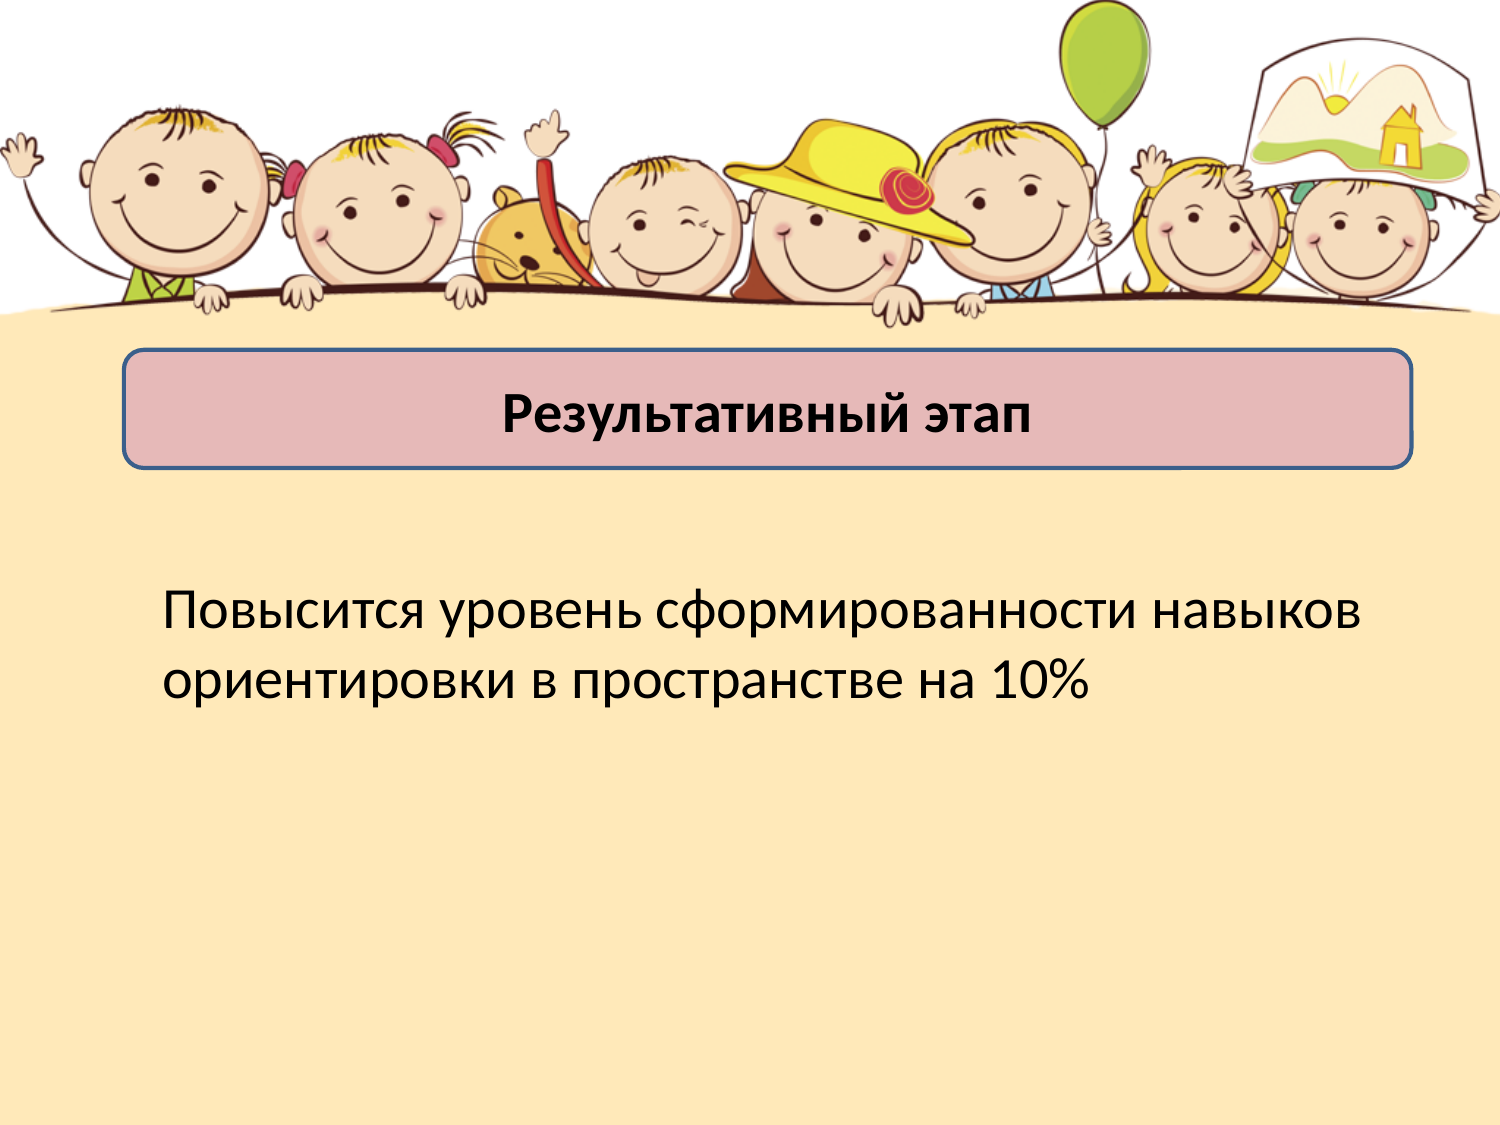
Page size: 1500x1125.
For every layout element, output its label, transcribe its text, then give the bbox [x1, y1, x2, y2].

picture [0, 0, 1500, 1125]
text_box Повысится уровень сформированности навыков ориентировки в пространстве на 10% [147, 562, 1388, 718]
text_box Результативный этап [121, 347, 1414, 471]
